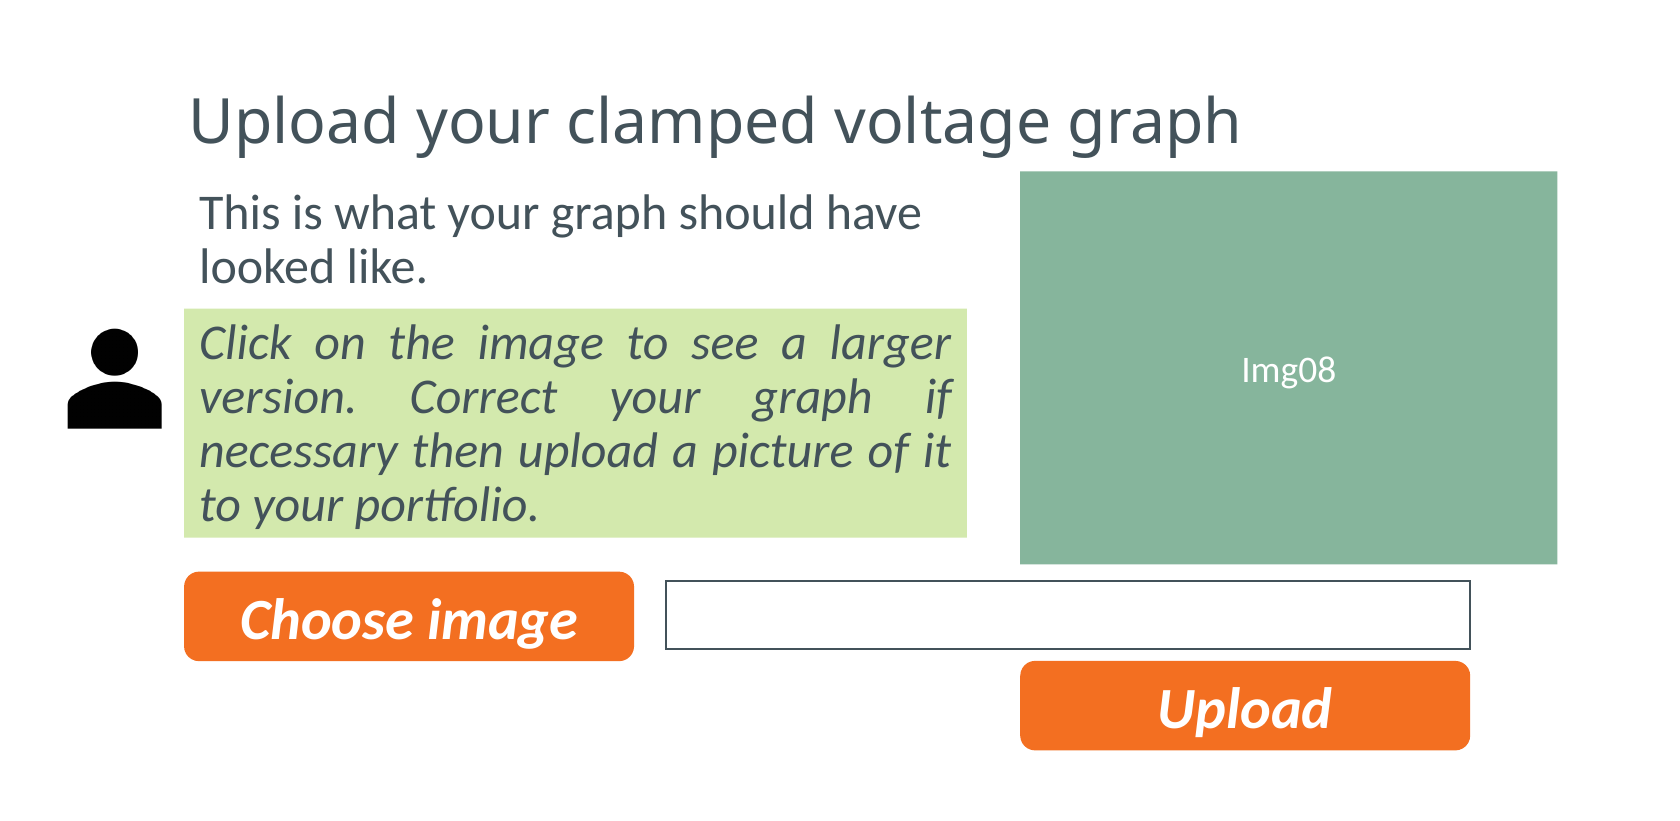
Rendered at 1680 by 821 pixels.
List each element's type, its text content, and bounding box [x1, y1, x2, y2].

text_box [665, 580, 1471, 650]
picture [43, 308, 185, 449]
text_box Choose image [182, 570, 636, 663]
title Upload your clamped voltage graph [173, 43, 1433, 203]
text_box Upload [1019, 659, 1472, 752]
list This is what your graph should have looked like. [184, 179, 967, 367]
text_box Img08 [1019, 170, 1558, 565]
text_box Click on the image to see a larger version. Correct your graph if necessary then upload a picture of it to your portfolio. [184, 367, 967, 538]
